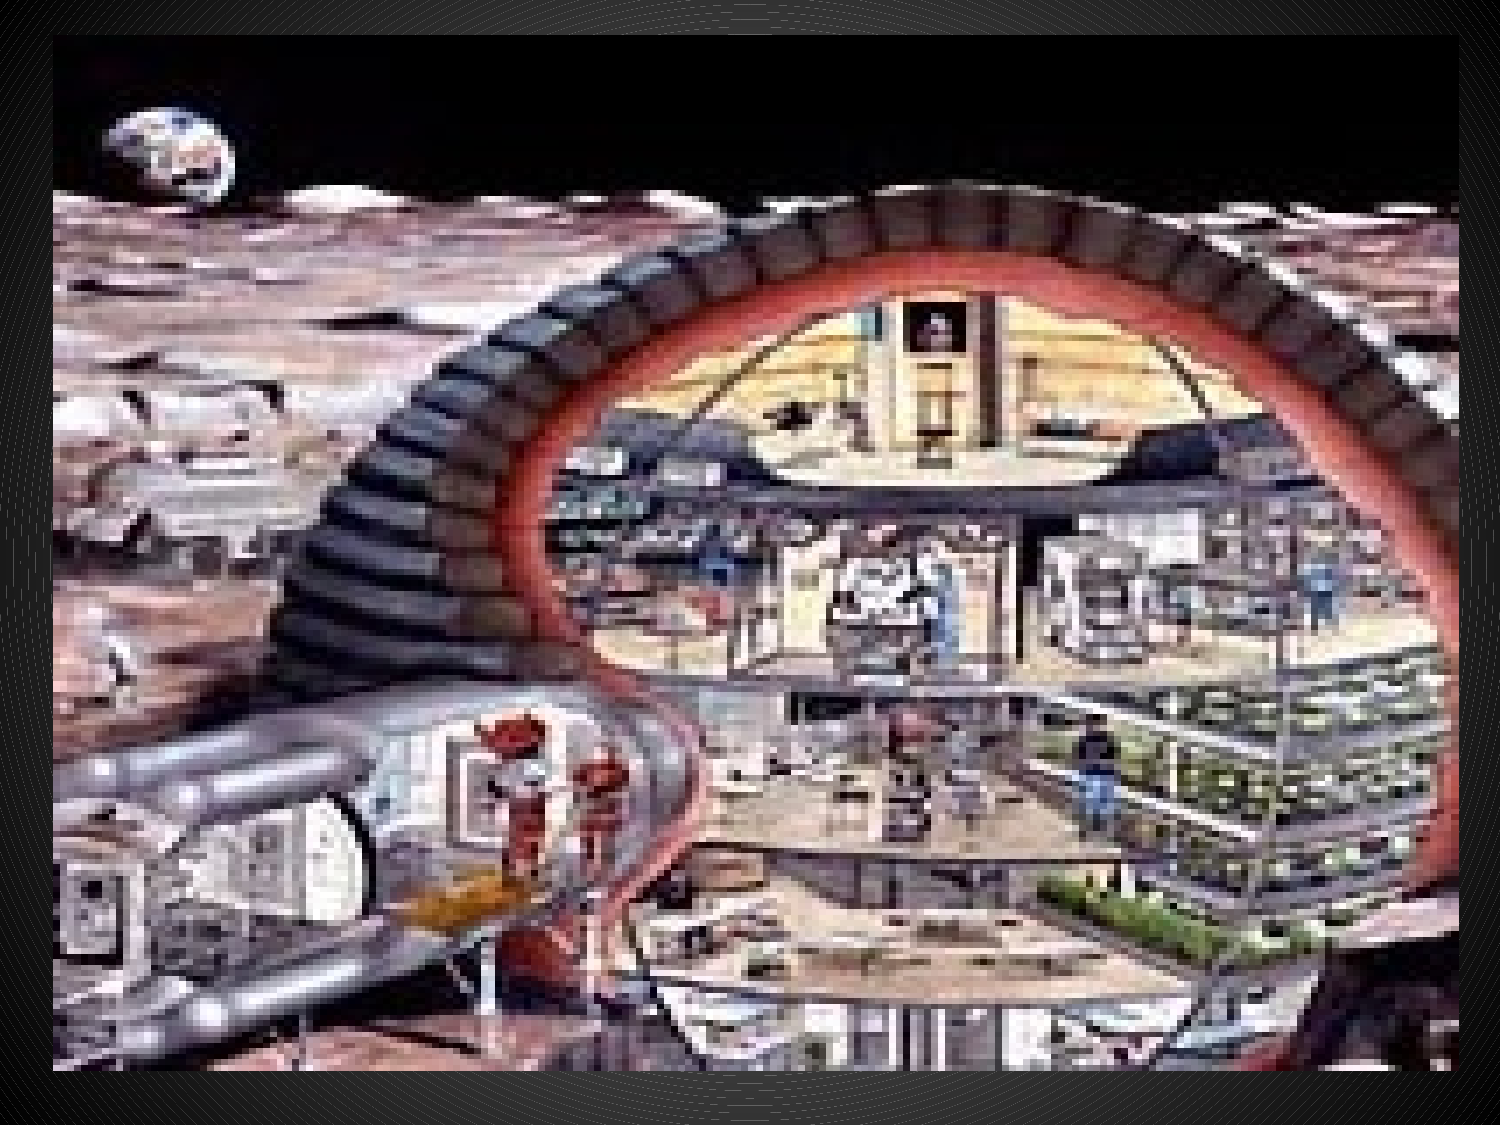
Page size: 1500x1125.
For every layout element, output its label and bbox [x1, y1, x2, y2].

picture [52, 35, 1459, 1071]
